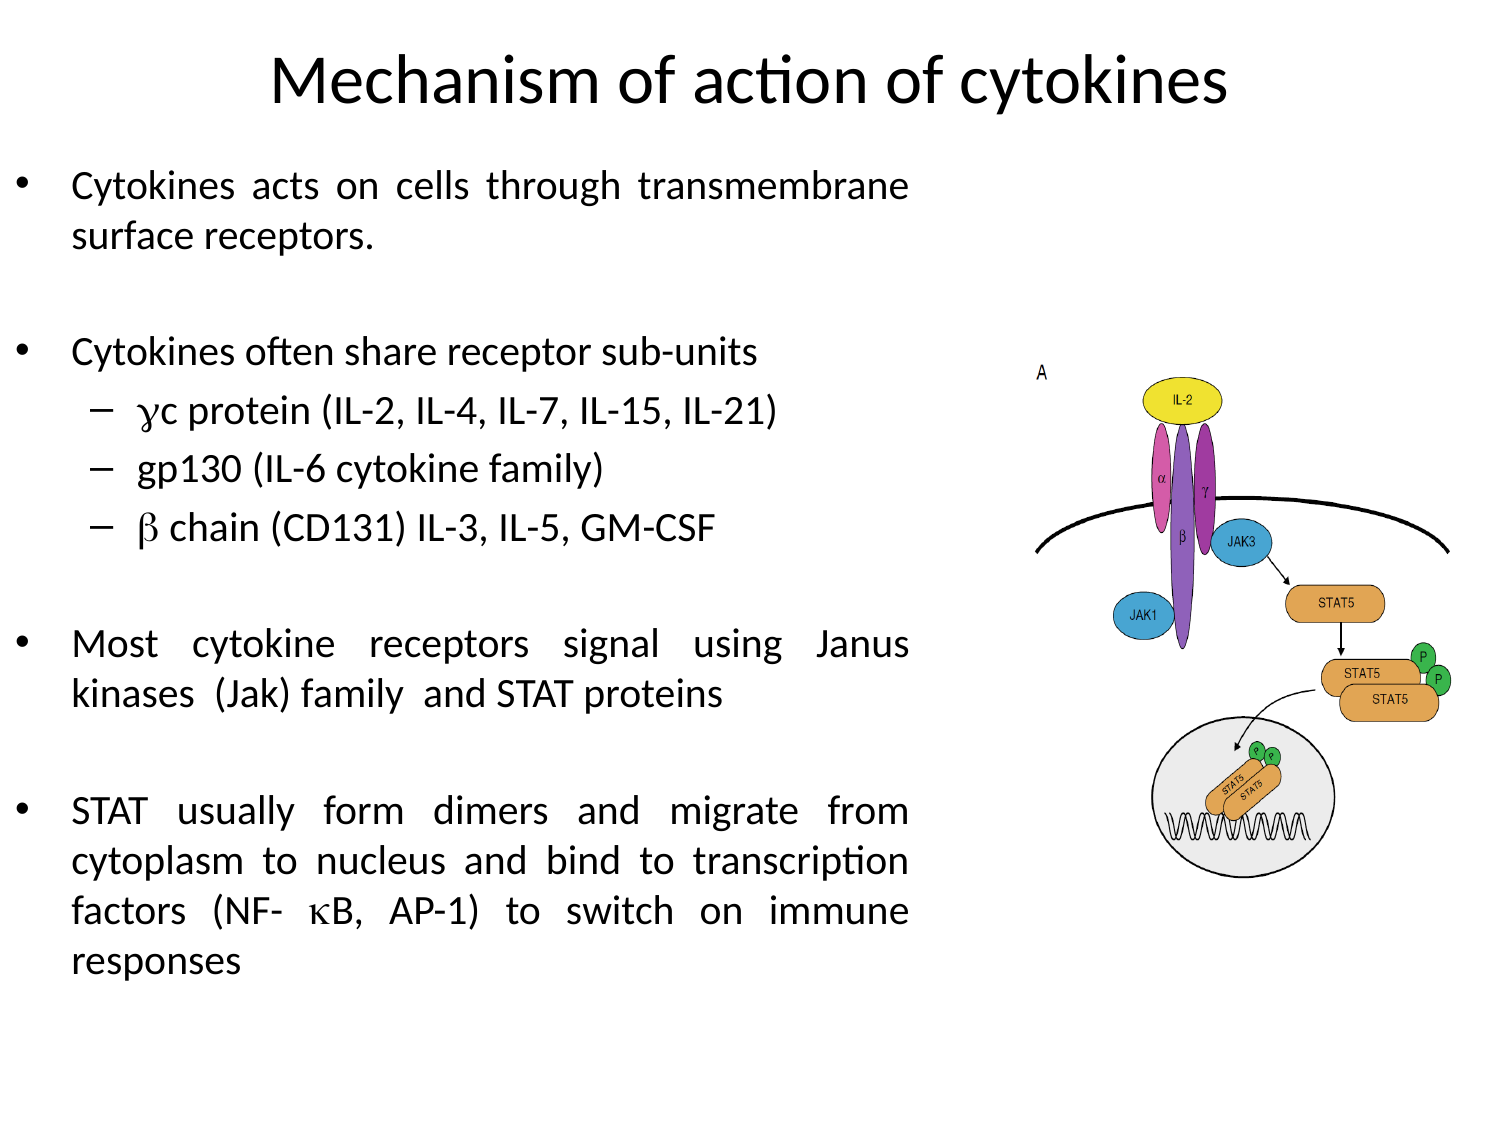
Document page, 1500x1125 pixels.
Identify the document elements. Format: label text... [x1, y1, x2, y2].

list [1012, 337, 1463, 894]
list Cytokines acts on cells through transmembrane surface receptors. Cytokines often share receptor sub-units c protein (IL-2, IL-4, IL-7, IL-15, IL-21) gp130 (IL-6 cytokine family)  chain (CD131) IL-3, IL-5, GM-CSF Most cytokine receptors signal using Janus kinases (Jak) family and STAT proteins STAT usually form dimers and migrate from cytoplasm to nucleus and bind to transcription factors (NF- B, AP-1) to switch on immune responses [0, 149, 925, 1125]
title Mechanism of action of cytokines [75, 24, 1425, 125]
